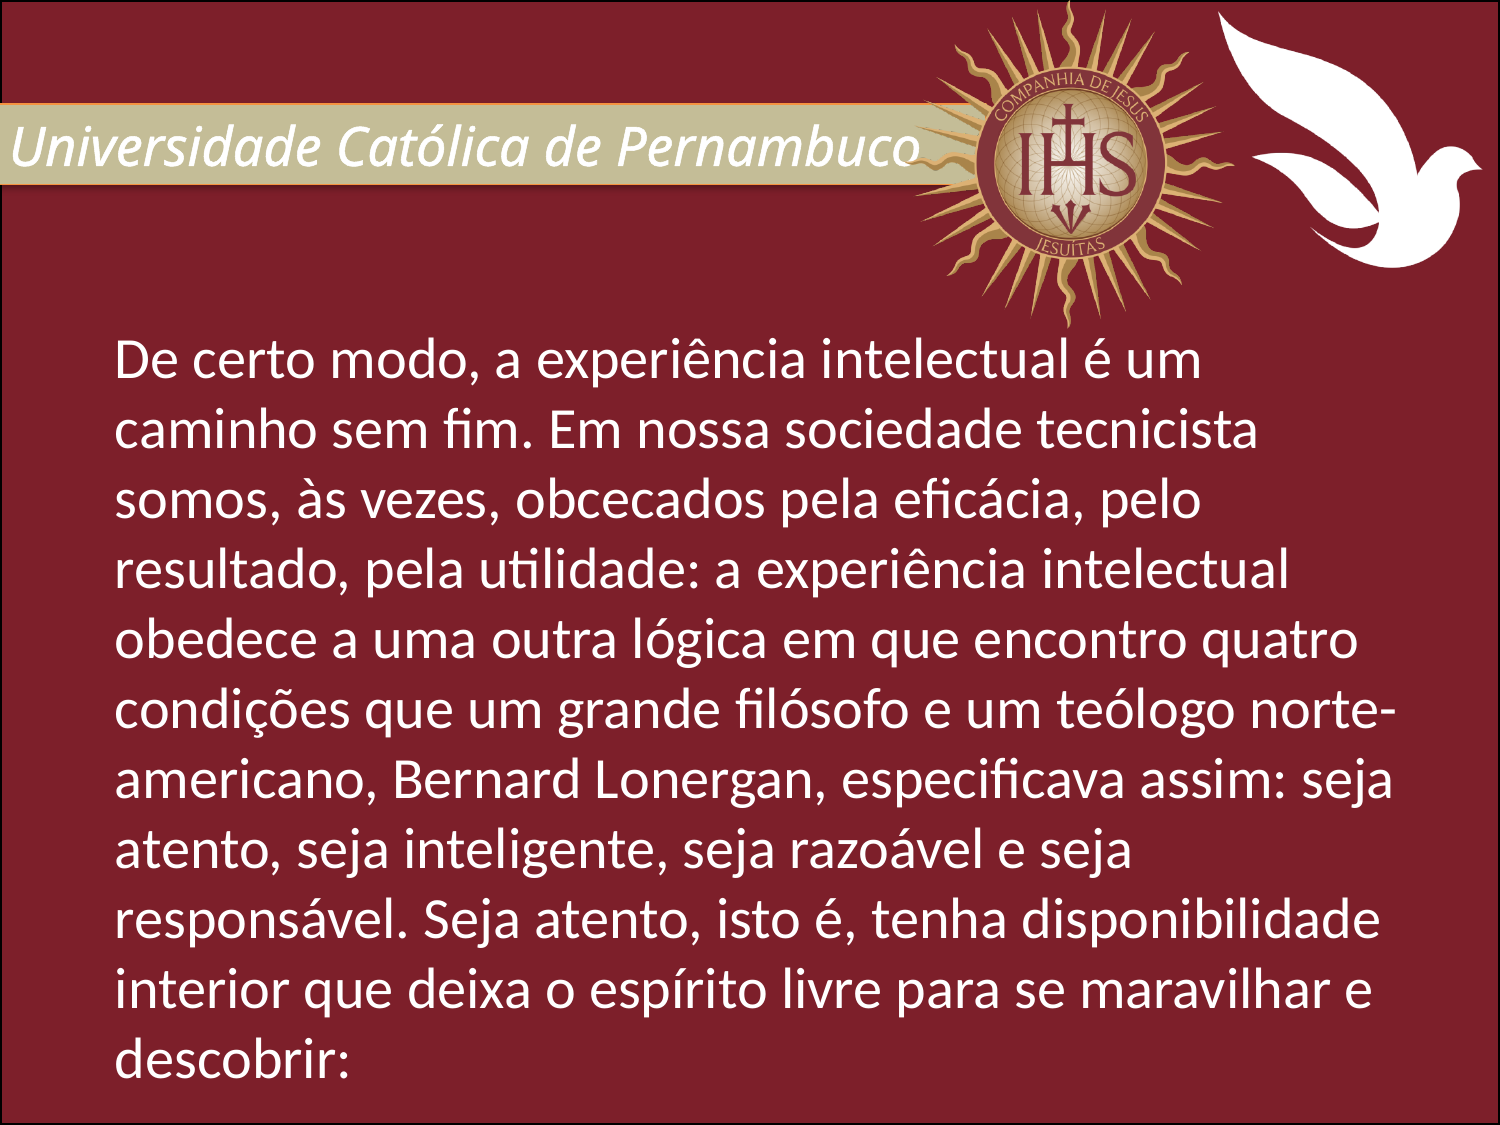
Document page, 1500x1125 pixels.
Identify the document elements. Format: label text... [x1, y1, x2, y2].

picture [903, 0, 1483, 329]
text_box Universidade Católica de Pernambuco [0, 103, 898, 185]
text_box [0, 0, 1500, 1125]
text_box De certo modo, a experiência intelectual é um caminho sem fim. Em nossa sociedade tecnicista somos, às vezes, obcecados pela eficácia, pelo resultado, pela utilidade: a experiência intelectual obedece a uma outra lógica em que encontro quatro condições que um grande filósofo e um teólogo norte-americano, Bernard Lonergan, especificava assim: seja atento, seja inteligente, seja razoável e seja responsável. Seja atento, isto é, tenha disponibilidade interior que deixa o espírito livre para se maravilhar e descobrir: [100, 312, 1424, 1098]
